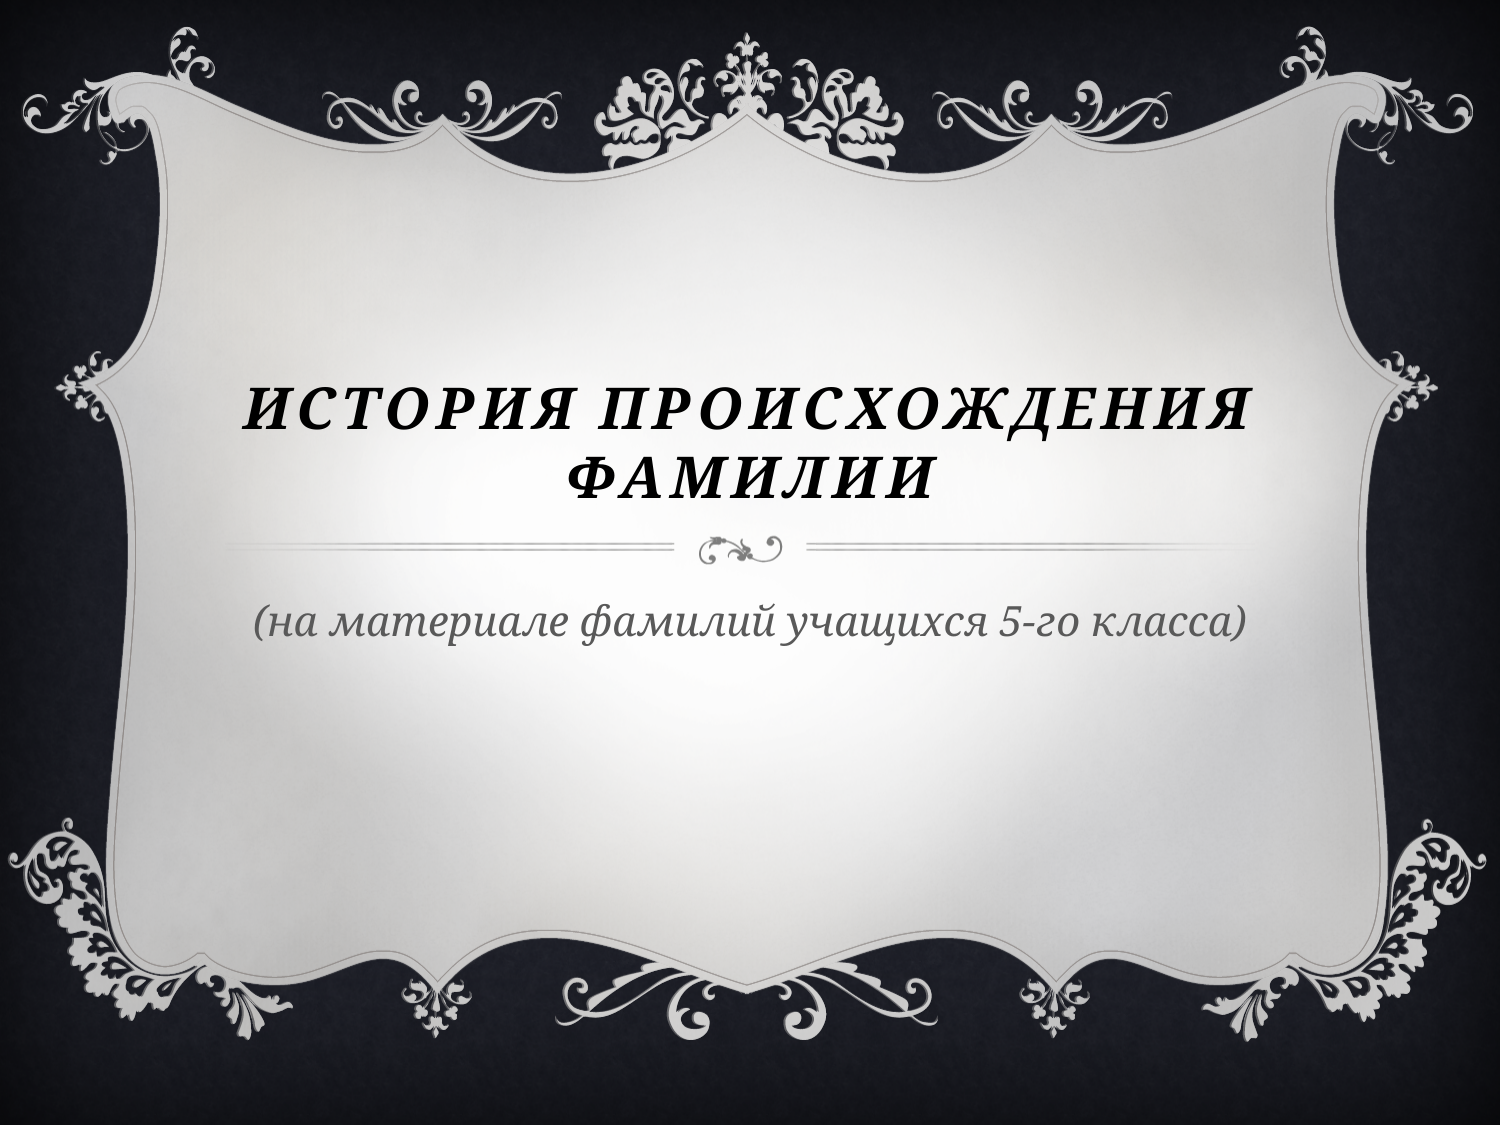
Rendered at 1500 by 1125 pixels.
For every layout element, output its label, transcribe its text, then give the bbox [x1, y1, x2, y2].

picture [0, 613, 1500, 1125]
title История происхождения Фамилии [225, 305, 1275, 518]
subtitle (на материале фамилий учащихся 5-го класса) [225, 562, 1275, 688]
picture [0, 0, 1500, 459]
